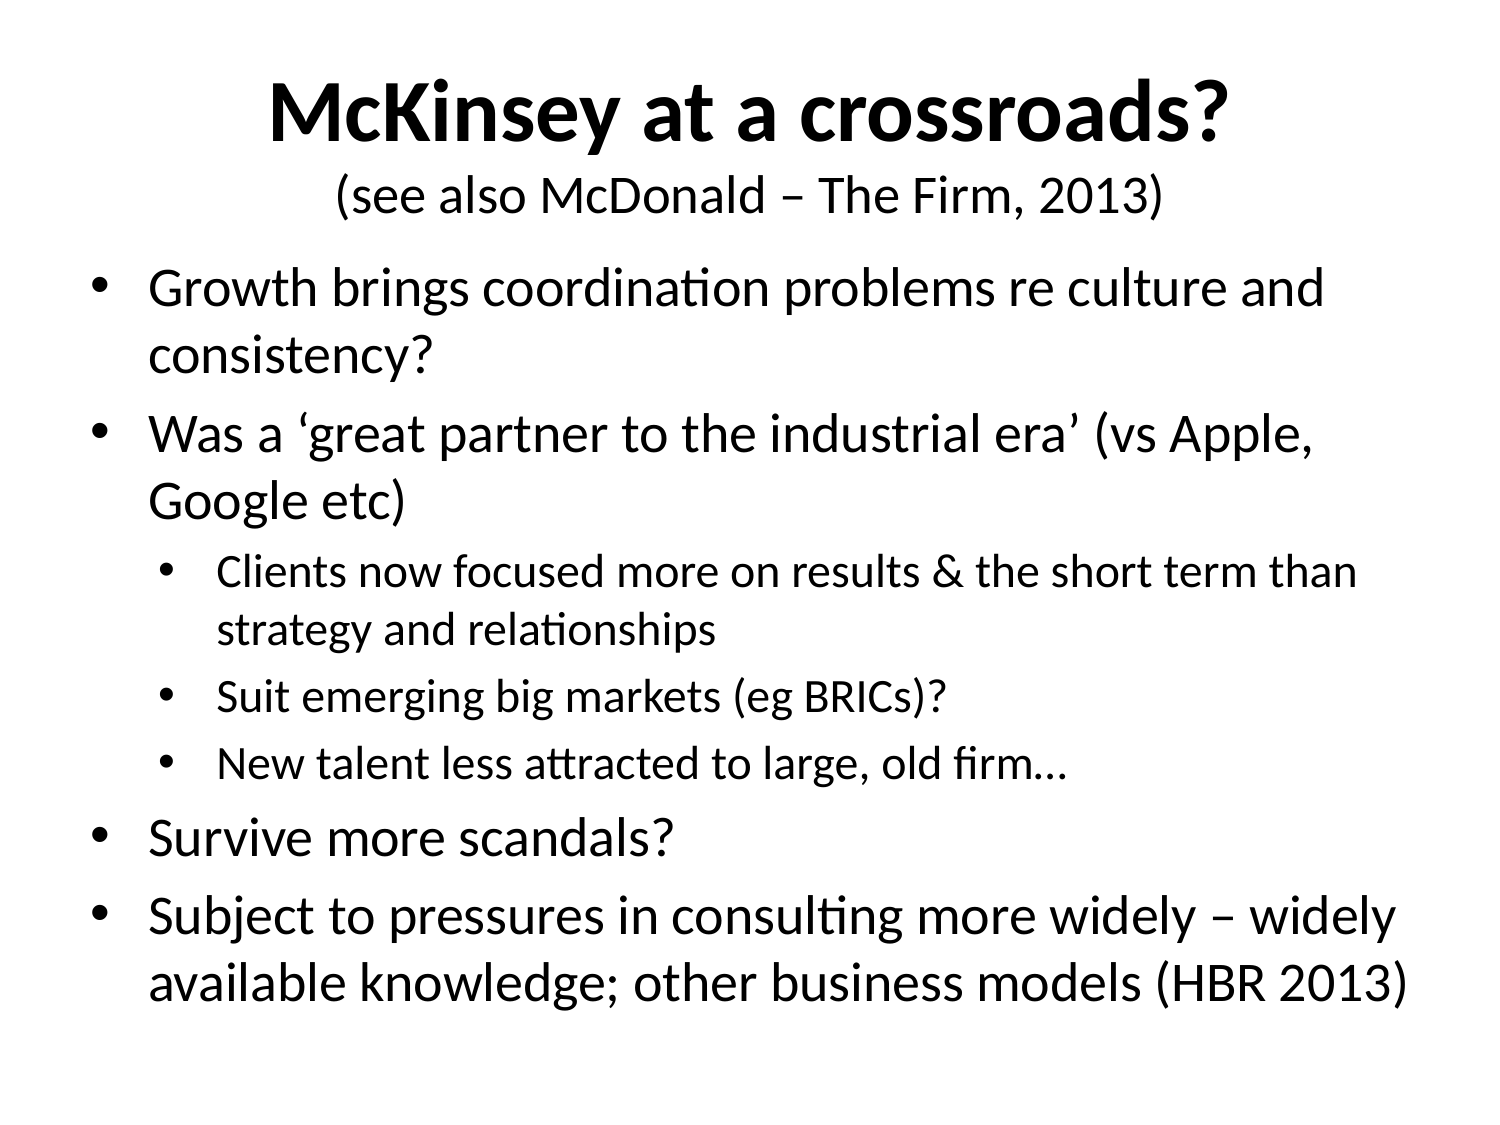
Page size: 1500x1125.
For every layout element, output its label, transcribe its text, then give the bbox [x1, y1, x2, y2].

list Growth brings coordination problems re culture and consistency? Was a ‘great partner to the industrial era’ (vs Apple, Google etc) Clients now focused more on results & the short term than strategy and relationships Suit emerging big markets (eg BRICs)? New talent less attracted to large, old firm… Survive more scandals? Subject to pressures in consulting more widely – widely available knowledge; other business models (HBR 2013) [75, 243, 1425, 1035]
title McKinsey at a crossroads? (see also McDonald – The Firm, 2013) [75, 45, 1425, 233]
